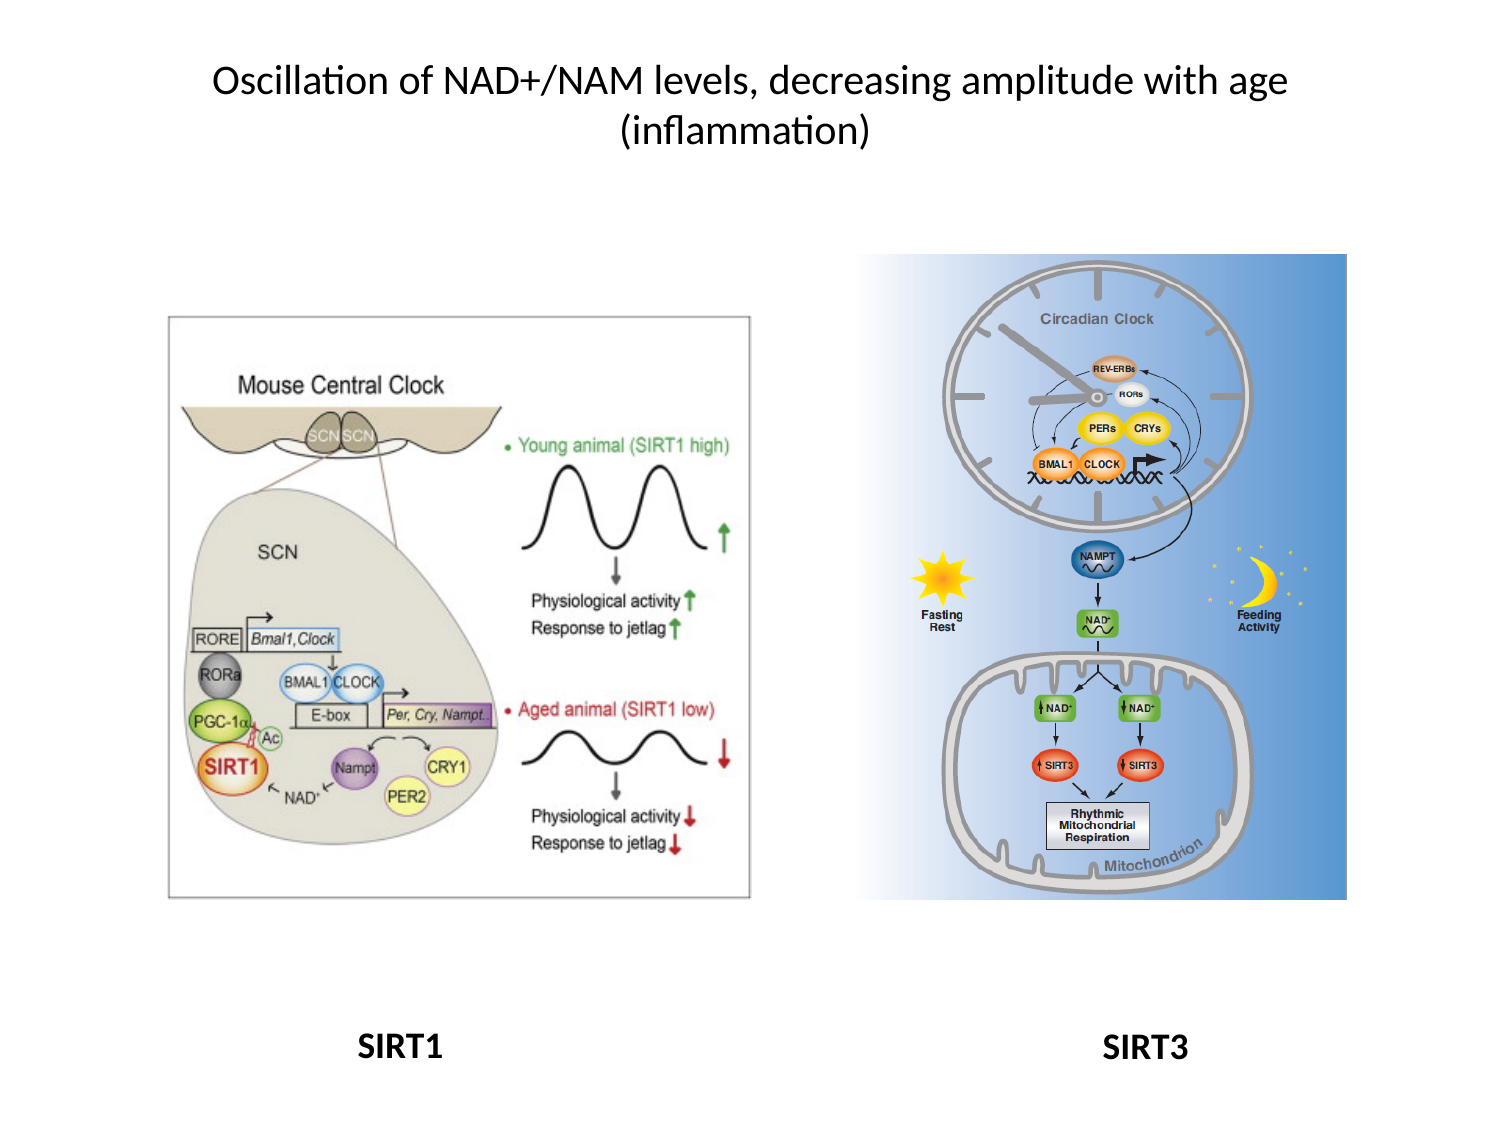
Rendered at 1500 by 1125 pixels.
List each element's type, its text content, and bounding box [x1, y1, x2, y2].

text_box SIRT3 [1088, 1014, 1204, 1075]
picture [852, 254, 1353, 901]
title Oscillation of NAD+/NAM levels, decreasing amplitude with age (inflammation) [75, 45, 1425, 233]
text_box SIRT1 [342, 1013, 459, 1074]
picture [167, 315, 752, 901]
